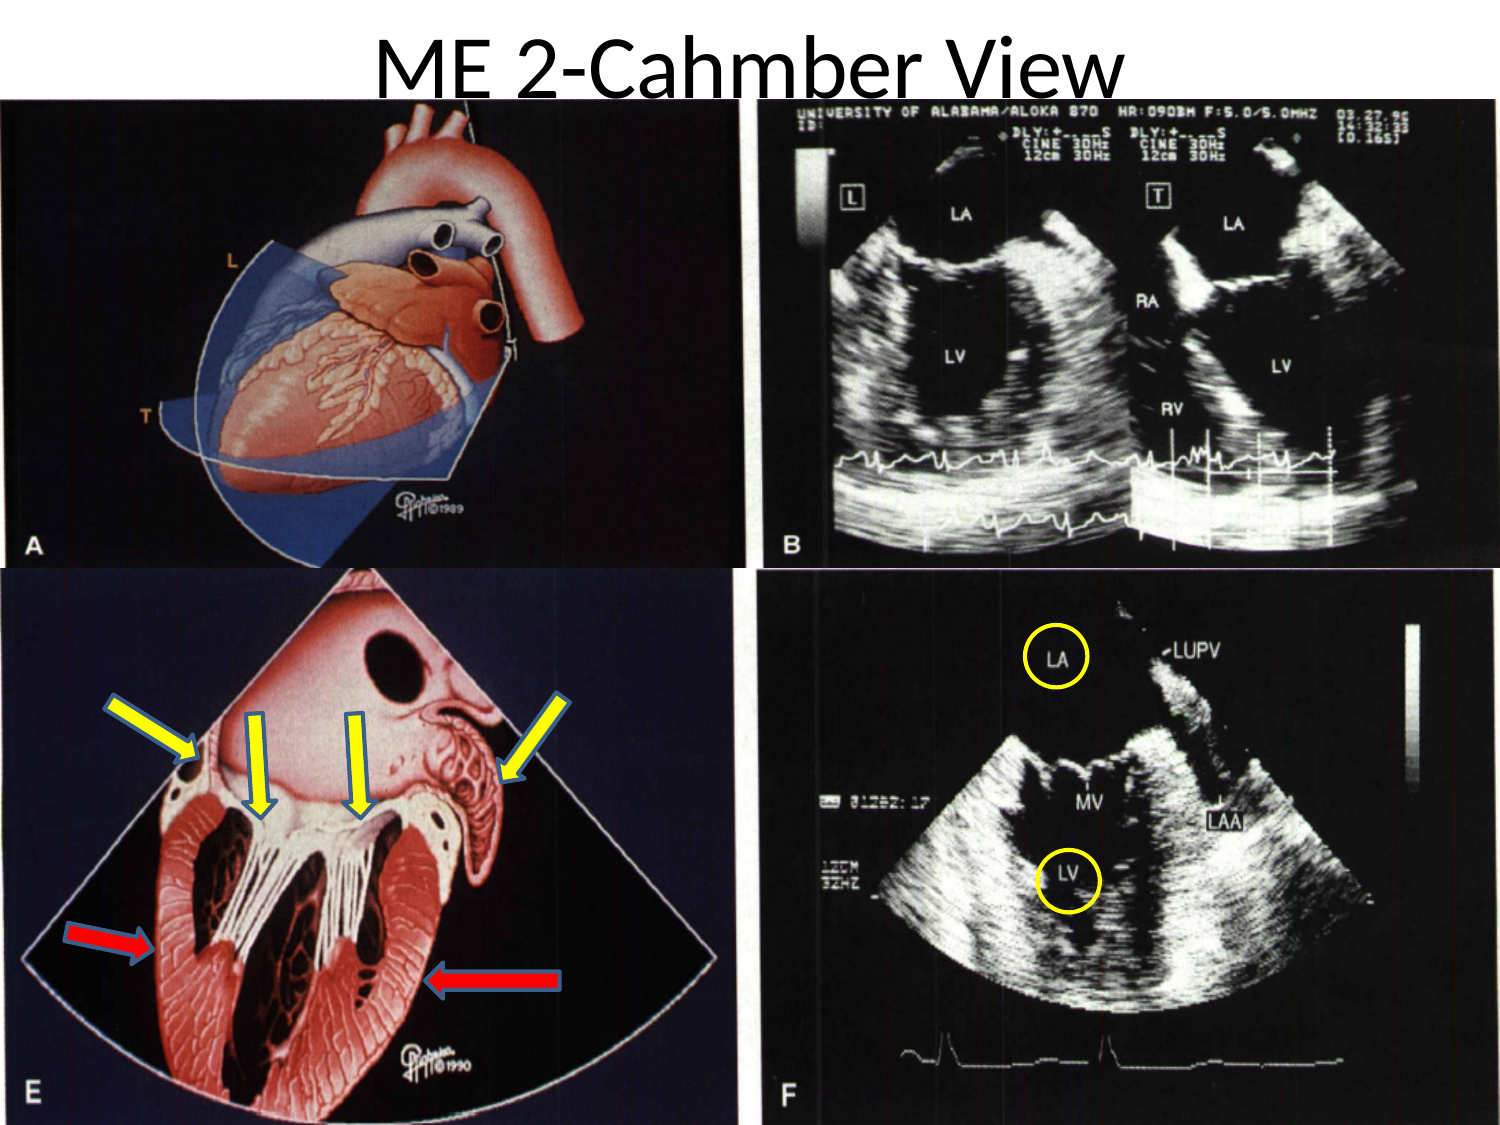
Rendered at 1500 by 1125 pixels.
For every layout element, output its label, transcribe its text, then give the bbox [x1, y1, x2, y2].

title ME 2-Cahmber View [75, 0, 1425, 98]
picture [0, 568, 1500, 1125]
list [0, 99, 1500, 568]
